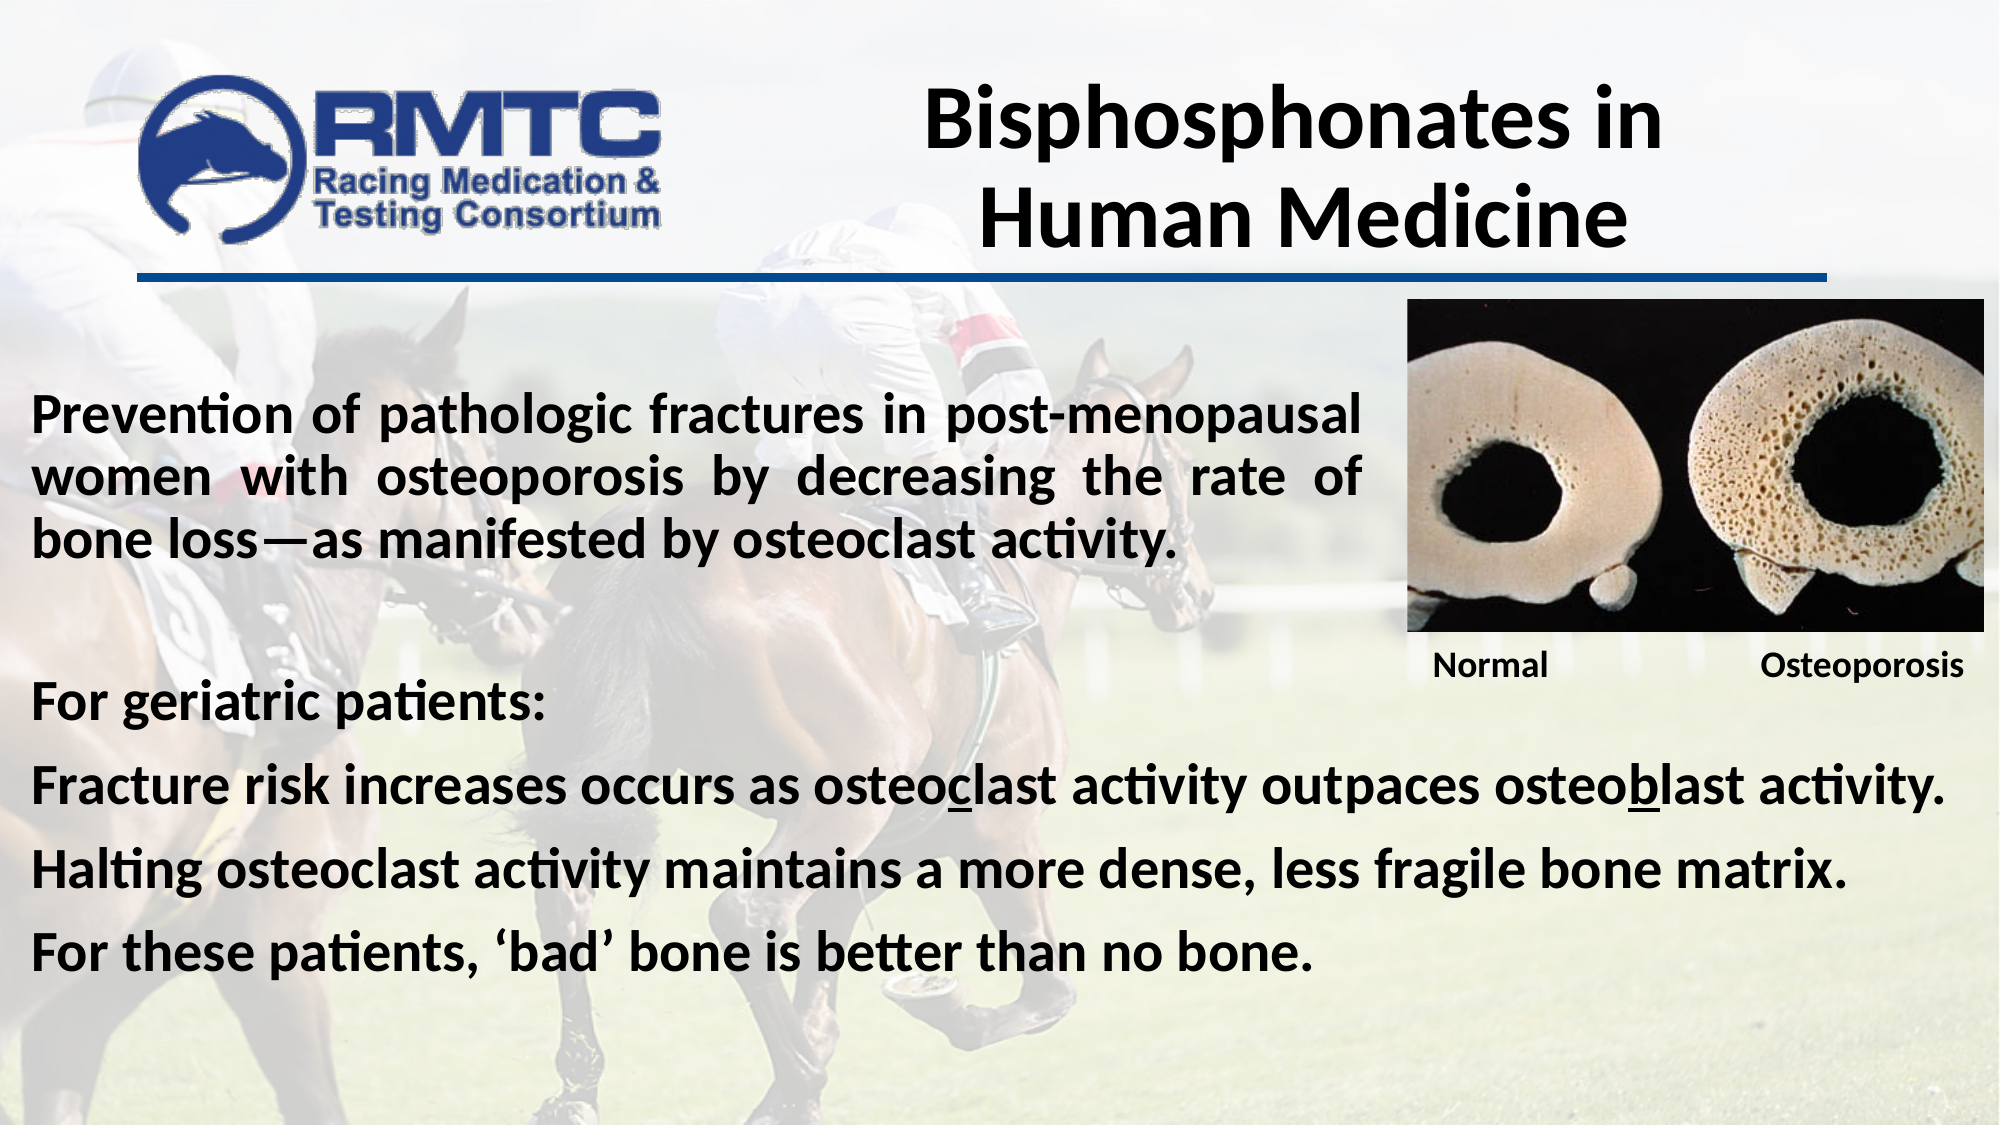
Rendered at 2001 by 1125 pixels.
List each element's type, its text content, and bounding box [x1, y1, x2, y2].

text_box Normal Osteoporosis [1392, 632, 1981, 663]
text_box For geriatric patients: Fracture risk increases occurs as osteoclast activity outpaces osteoblast activity. Halting osteoclast activity maintains a more dense, less fragile bone matrix. For these patients, ‘bad’ bone is better than no bone. [16, 663, 2000, 1039]
title Bisphosphonates in Human Medicine [747, 59, 1863, 278]
picture [121, 59, 677, 257]
list Prevention of pathologic fractures in post-menopausal women with osteoporosis by decreasing the rate of bone loss—as manifested by osteoclast activity. [16, 375, 1379, 663]
picture [1407, 299, 1984, 632]
